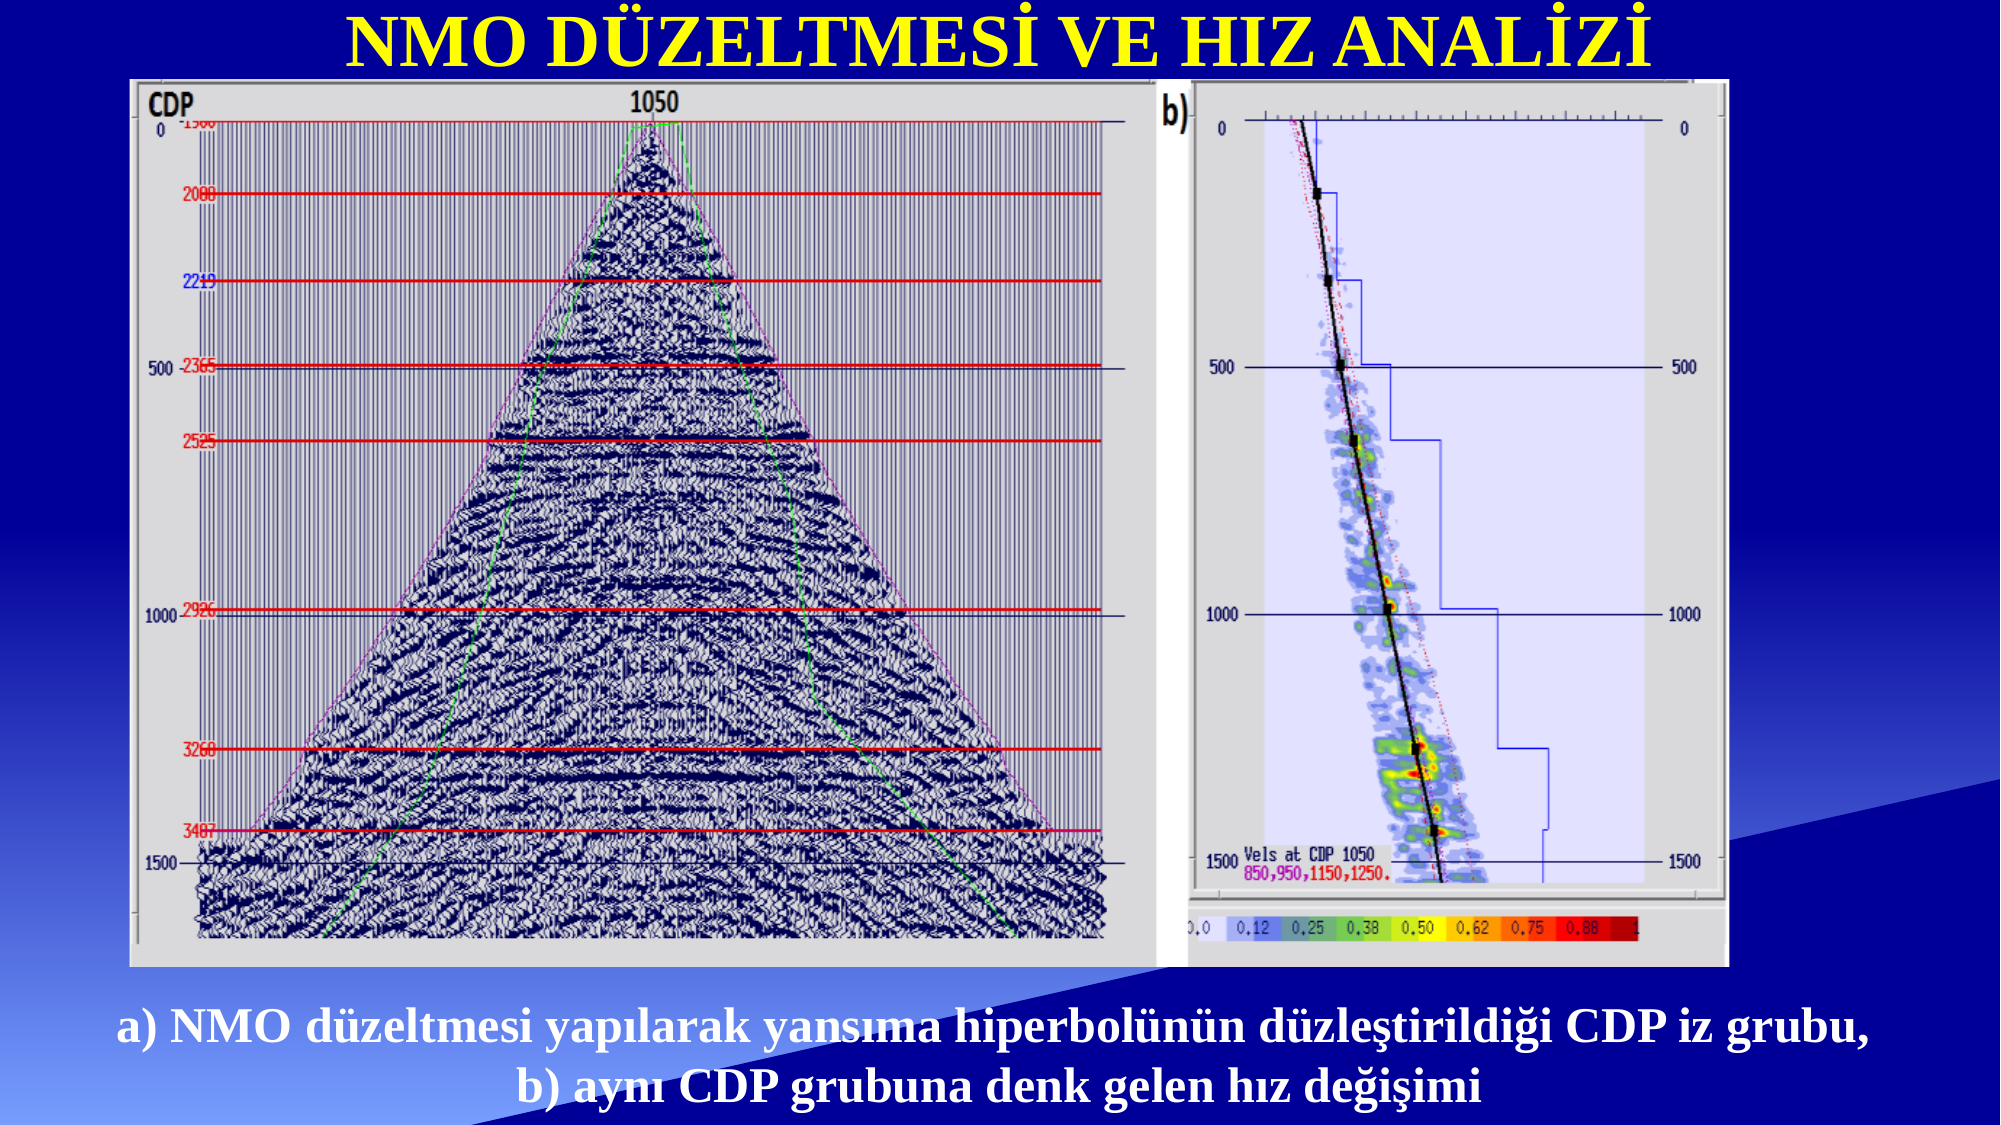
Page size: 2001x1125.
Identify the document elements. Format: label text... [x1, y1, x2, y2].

text_box a) NMO düzeltmesi yapılarak yansıma hiperbolünün düzleştirildiği CDP iz grubu, b) aynı CDP grubuna denk gelen hız değişimi [0, 985, 2000, 1120]
title NMO DÜZELTMESİ VE HIZ ANALİZİ [89, 0, 1910, 81]
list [129, 79, 1730, 967]
